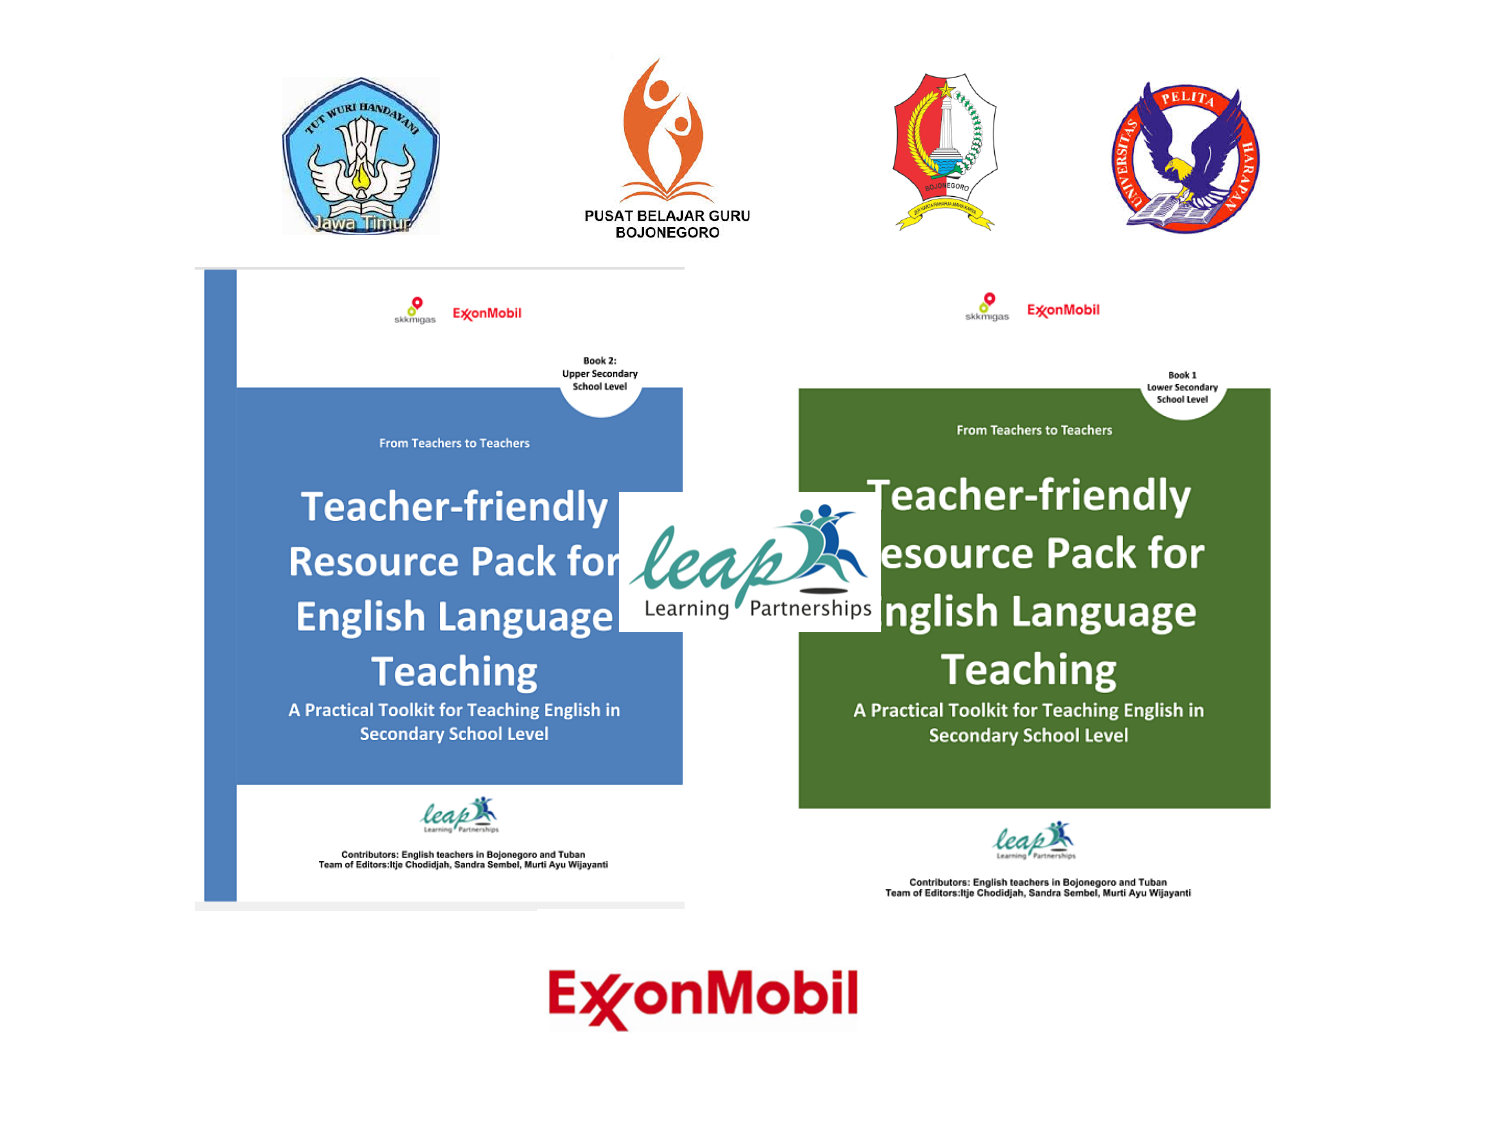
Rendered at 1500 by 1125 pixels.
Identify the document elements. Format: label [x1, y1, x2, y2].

picture [892, 73, 998, 231]
picture [1109, 80, 1261, 235]
picture [194, 264, 1274, 1092]
picture [282, 77, 440, 236]
picture [581, 54, 753, 247]
